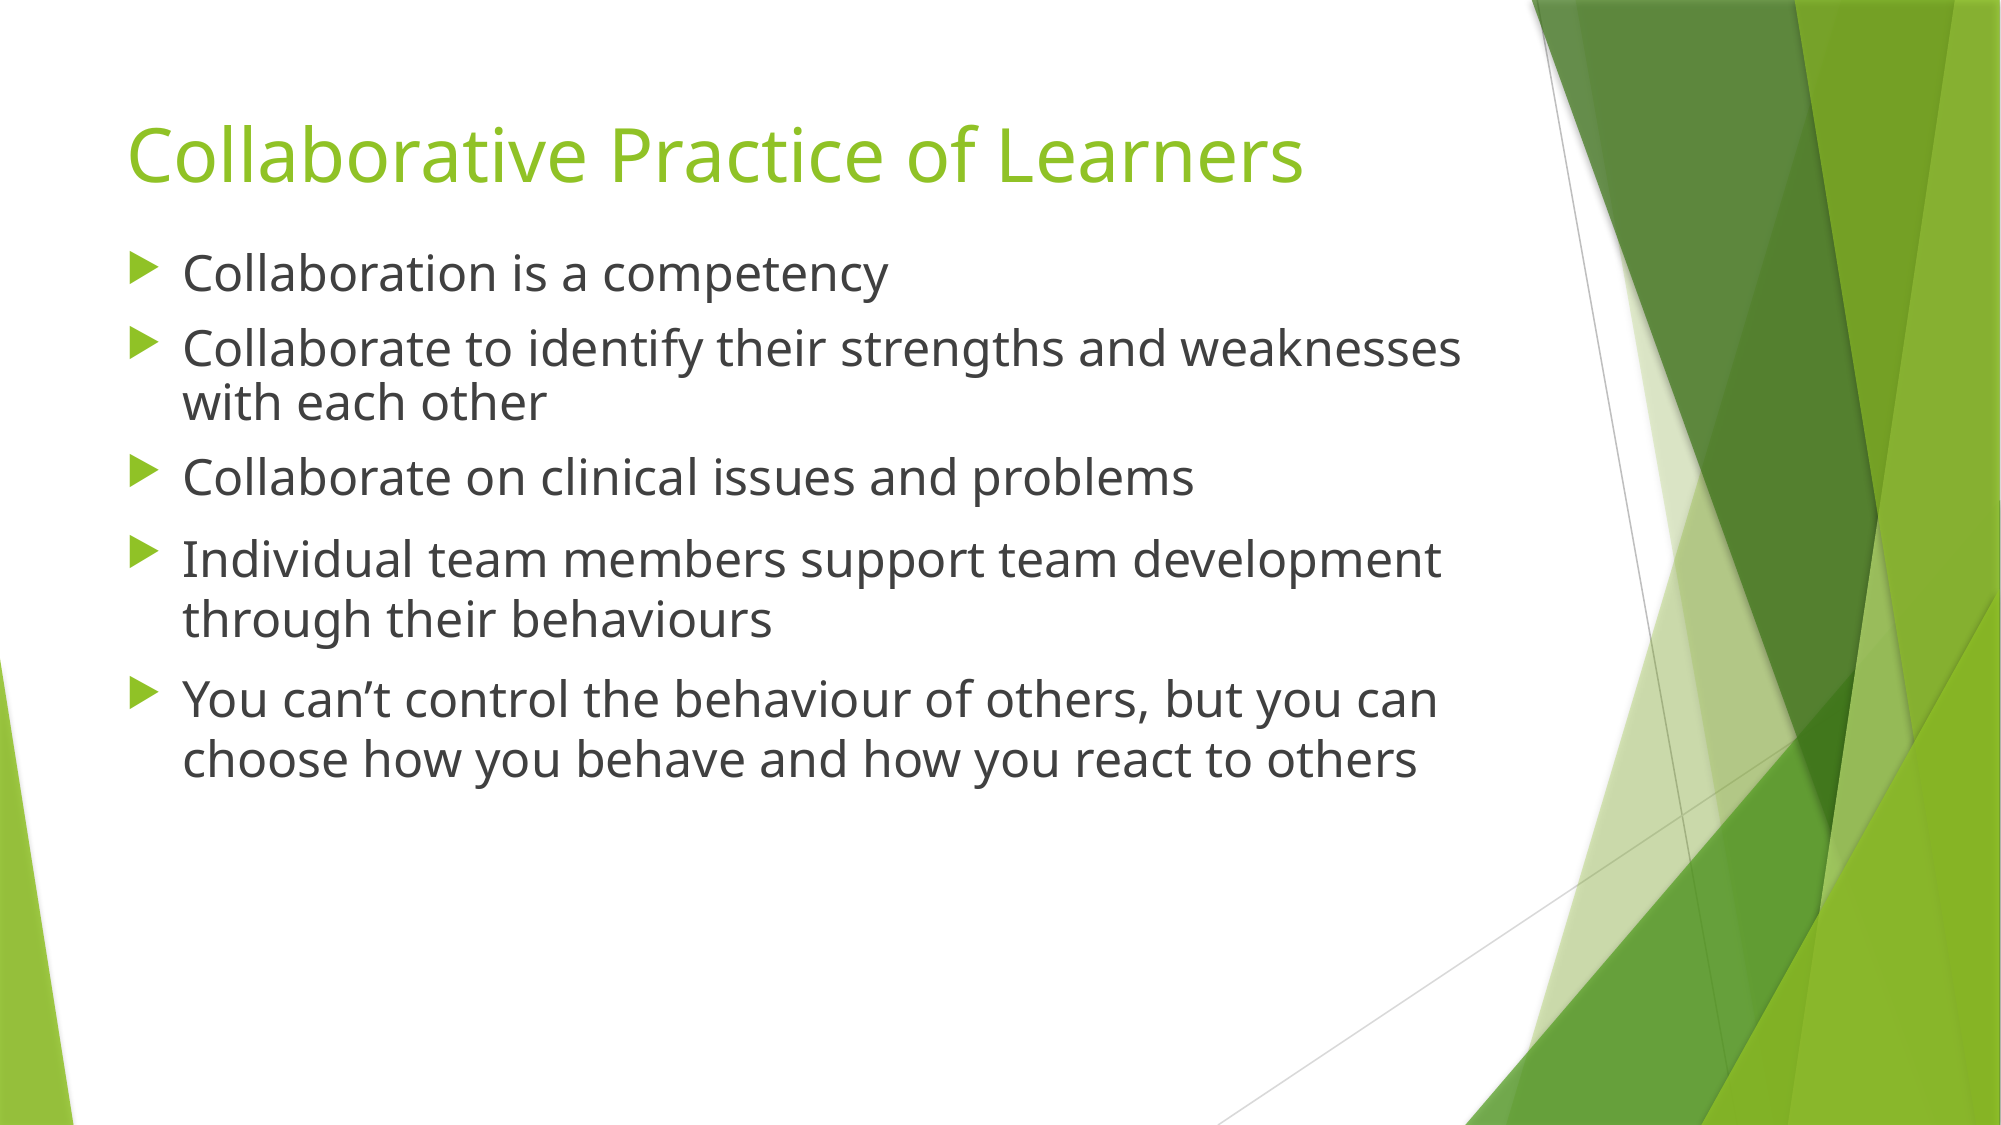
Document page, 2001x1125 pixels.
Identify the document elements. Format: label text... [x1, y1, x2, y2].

title Collaborative Practice of Learners [111, 99, 1522, 241]
list Collaboration is a competency Collaborate to identify their strengths and weaknesses with each other Collaborate on clinical issues and problems Individual team members support team development through their behaviours You can’t control the behaviour of others, but you can choose how you behave and how you react to others [111, 241, 1522, 992]
